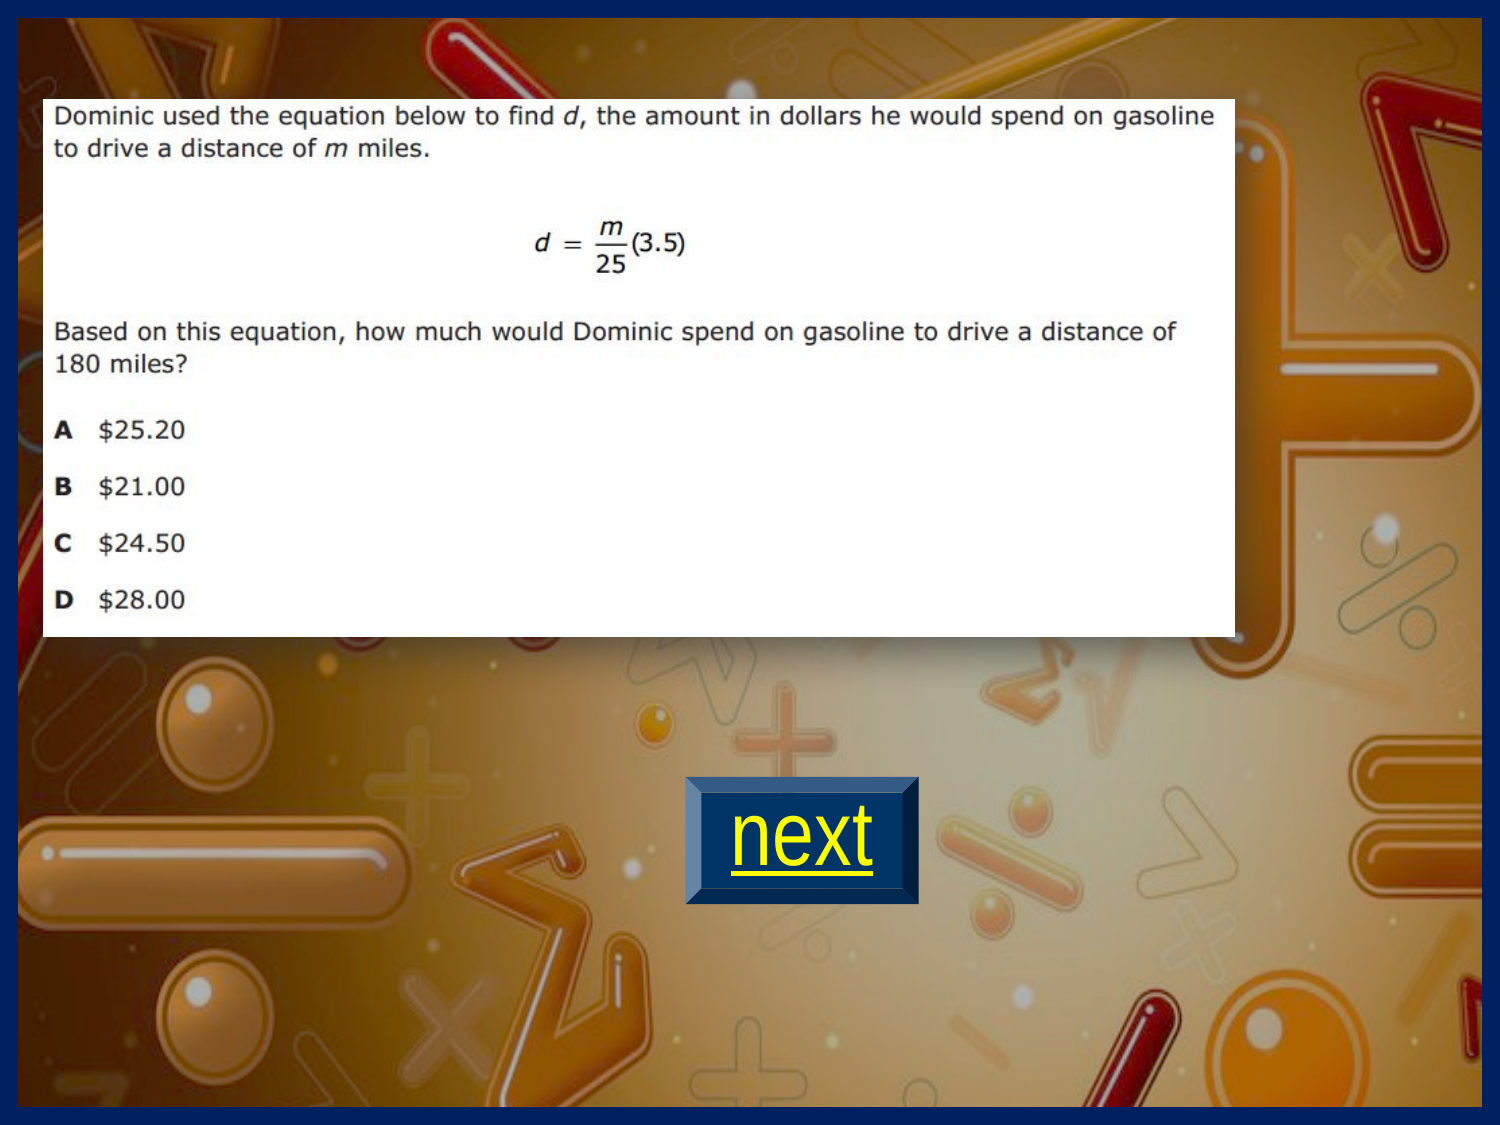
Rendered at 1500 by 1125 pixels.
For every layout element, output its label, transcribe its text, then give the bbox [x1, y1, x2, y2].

picture [43, 99, 1235, 637]
list 2 x 2 [0, 0, 1500, 1125]
text_box next [685, 776, 919, 905]
